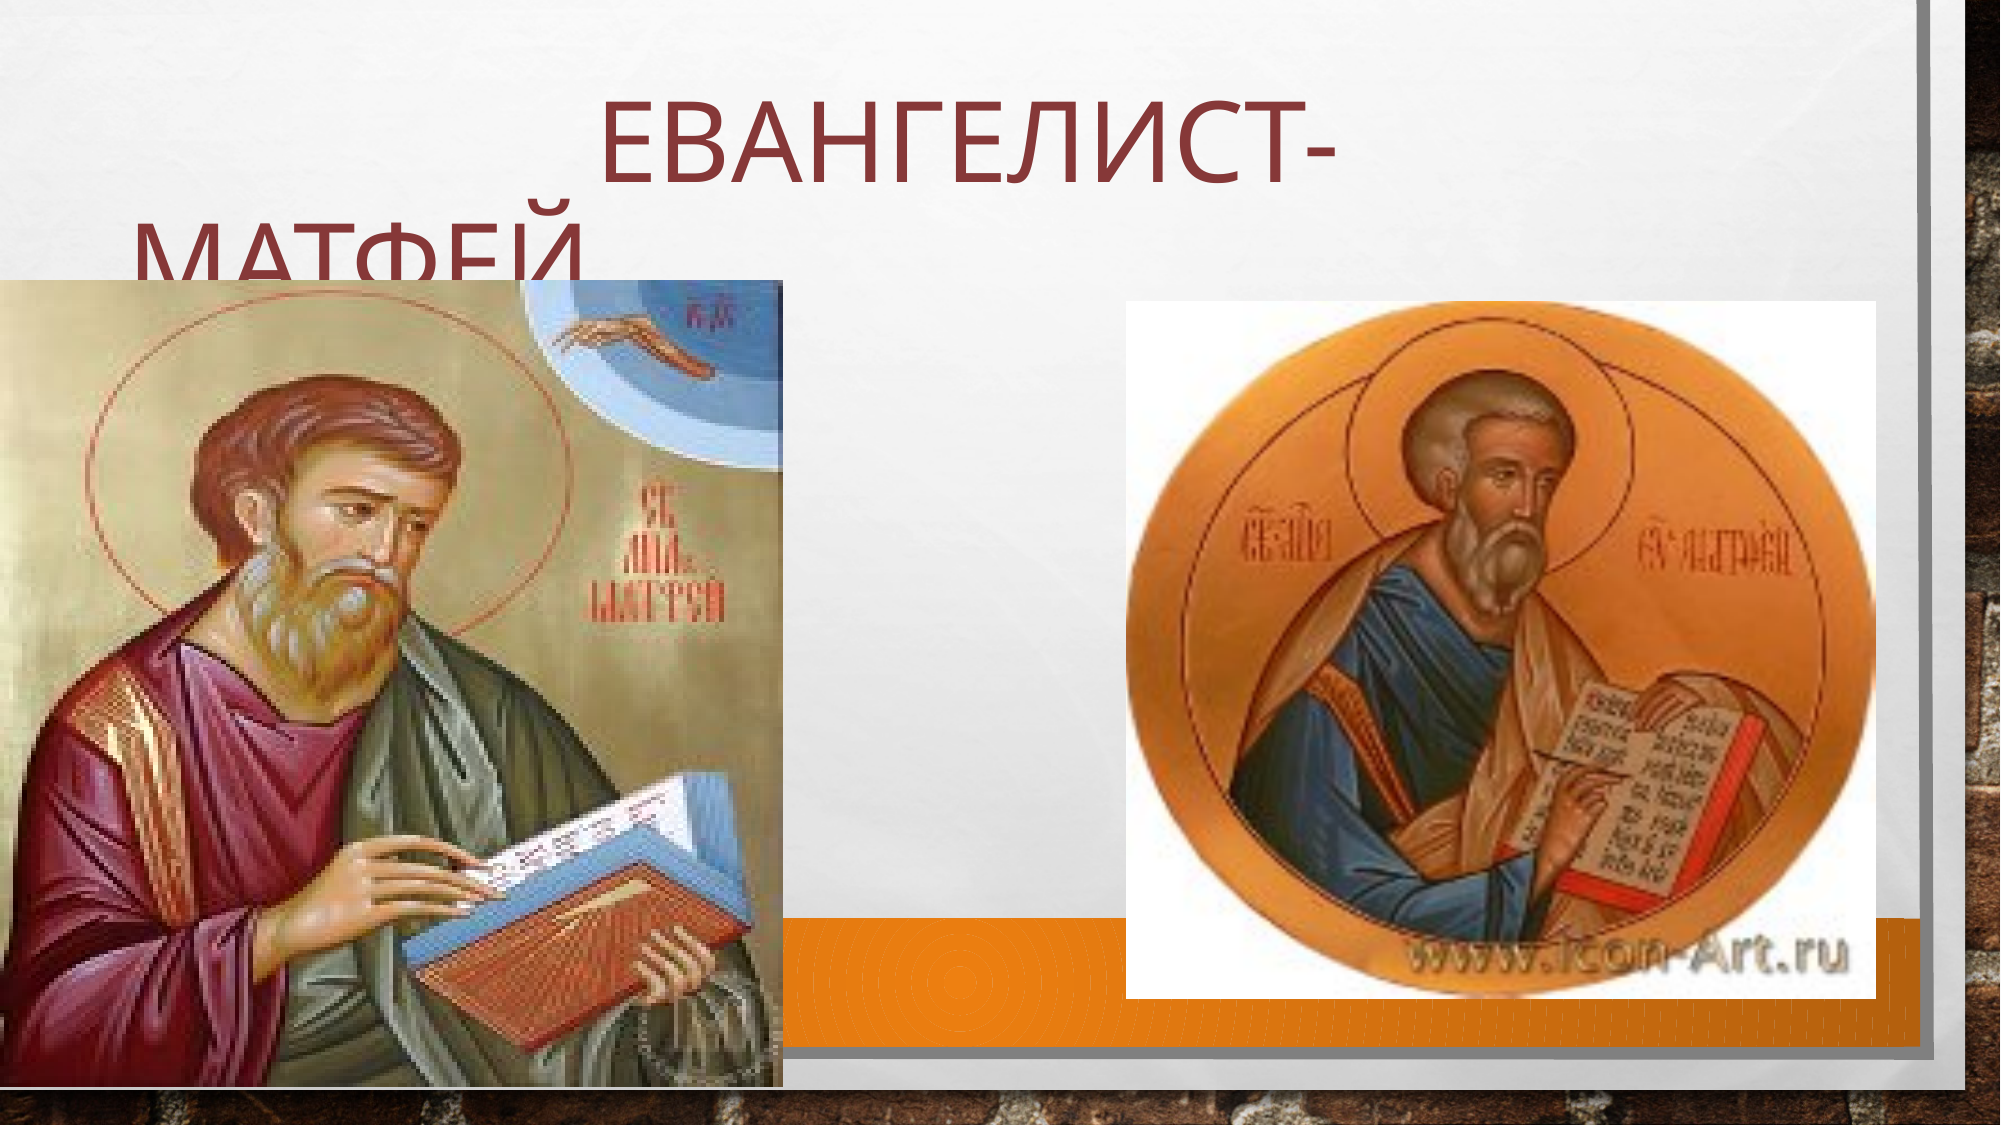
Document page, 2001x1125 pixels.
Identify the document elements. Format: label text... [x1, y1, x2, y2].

picture [0, 280, 783, 1087]
picture [1126, 301, 1876, 999]
title Евангелист-матфей [112, 112, 1818, 302]
picture [0, 0, 2000, 1125]
